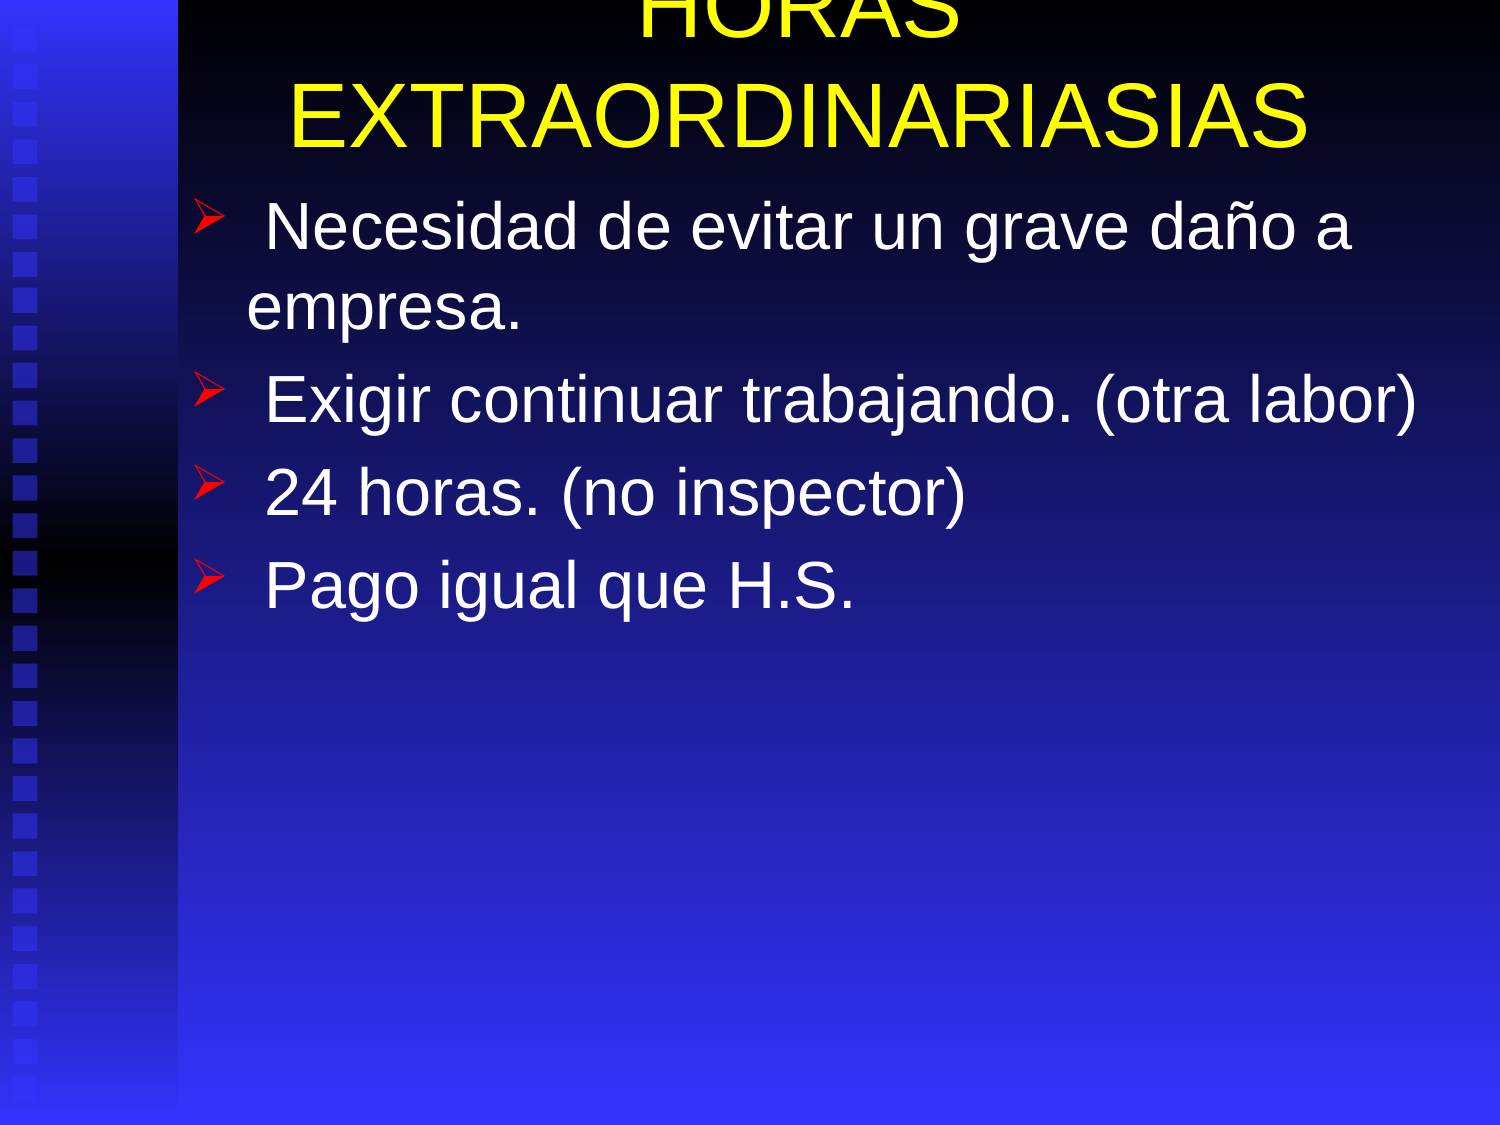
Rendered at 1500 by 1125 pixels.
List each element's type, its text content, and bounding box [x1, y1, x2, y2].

list Necesidad de evitar un grave daño a empresa. Exigir continuar trabajando. (otra labor) 24 horas. (no inspector) Pago igual que H.S. [174, 174, 1451, 1101]
title HORAS EXTRAORDINARIASIAS [162, 0, 1438, 151]
